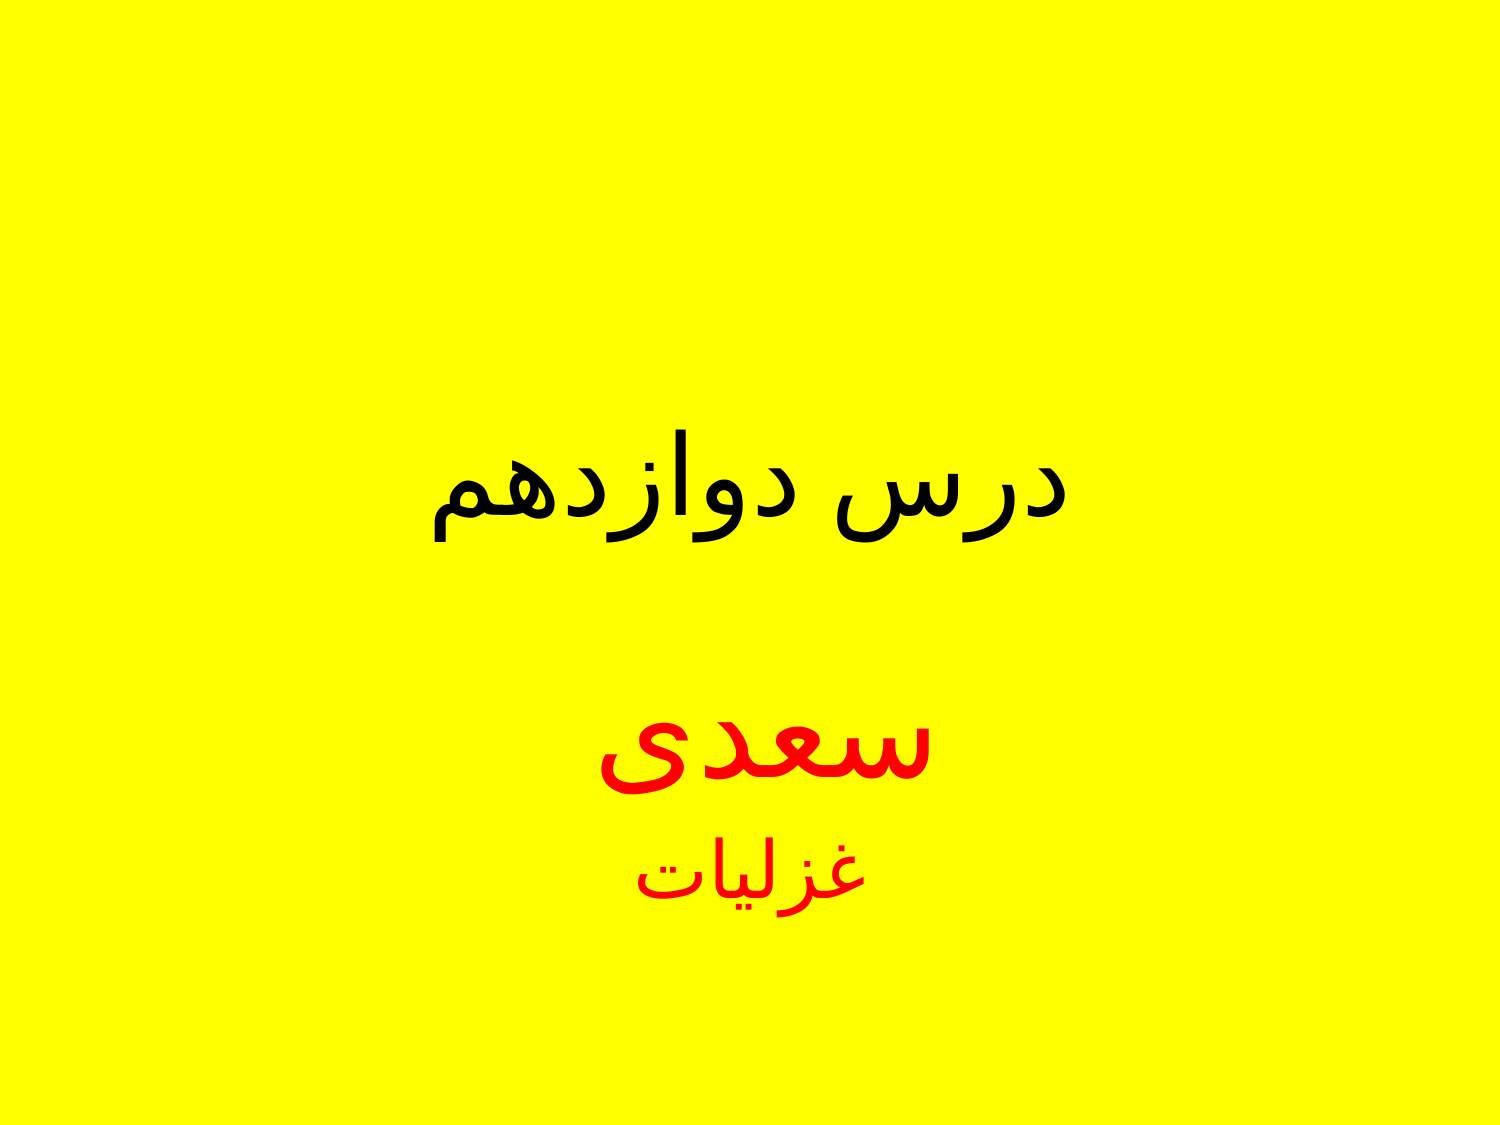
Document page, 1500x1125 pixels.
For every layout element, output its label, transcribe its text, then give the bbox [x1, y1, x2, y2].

title درس دوازدهم [112, 349, 1388, 591]
subtitle سعدی غزلیات [225, 637, 1275, 925]
